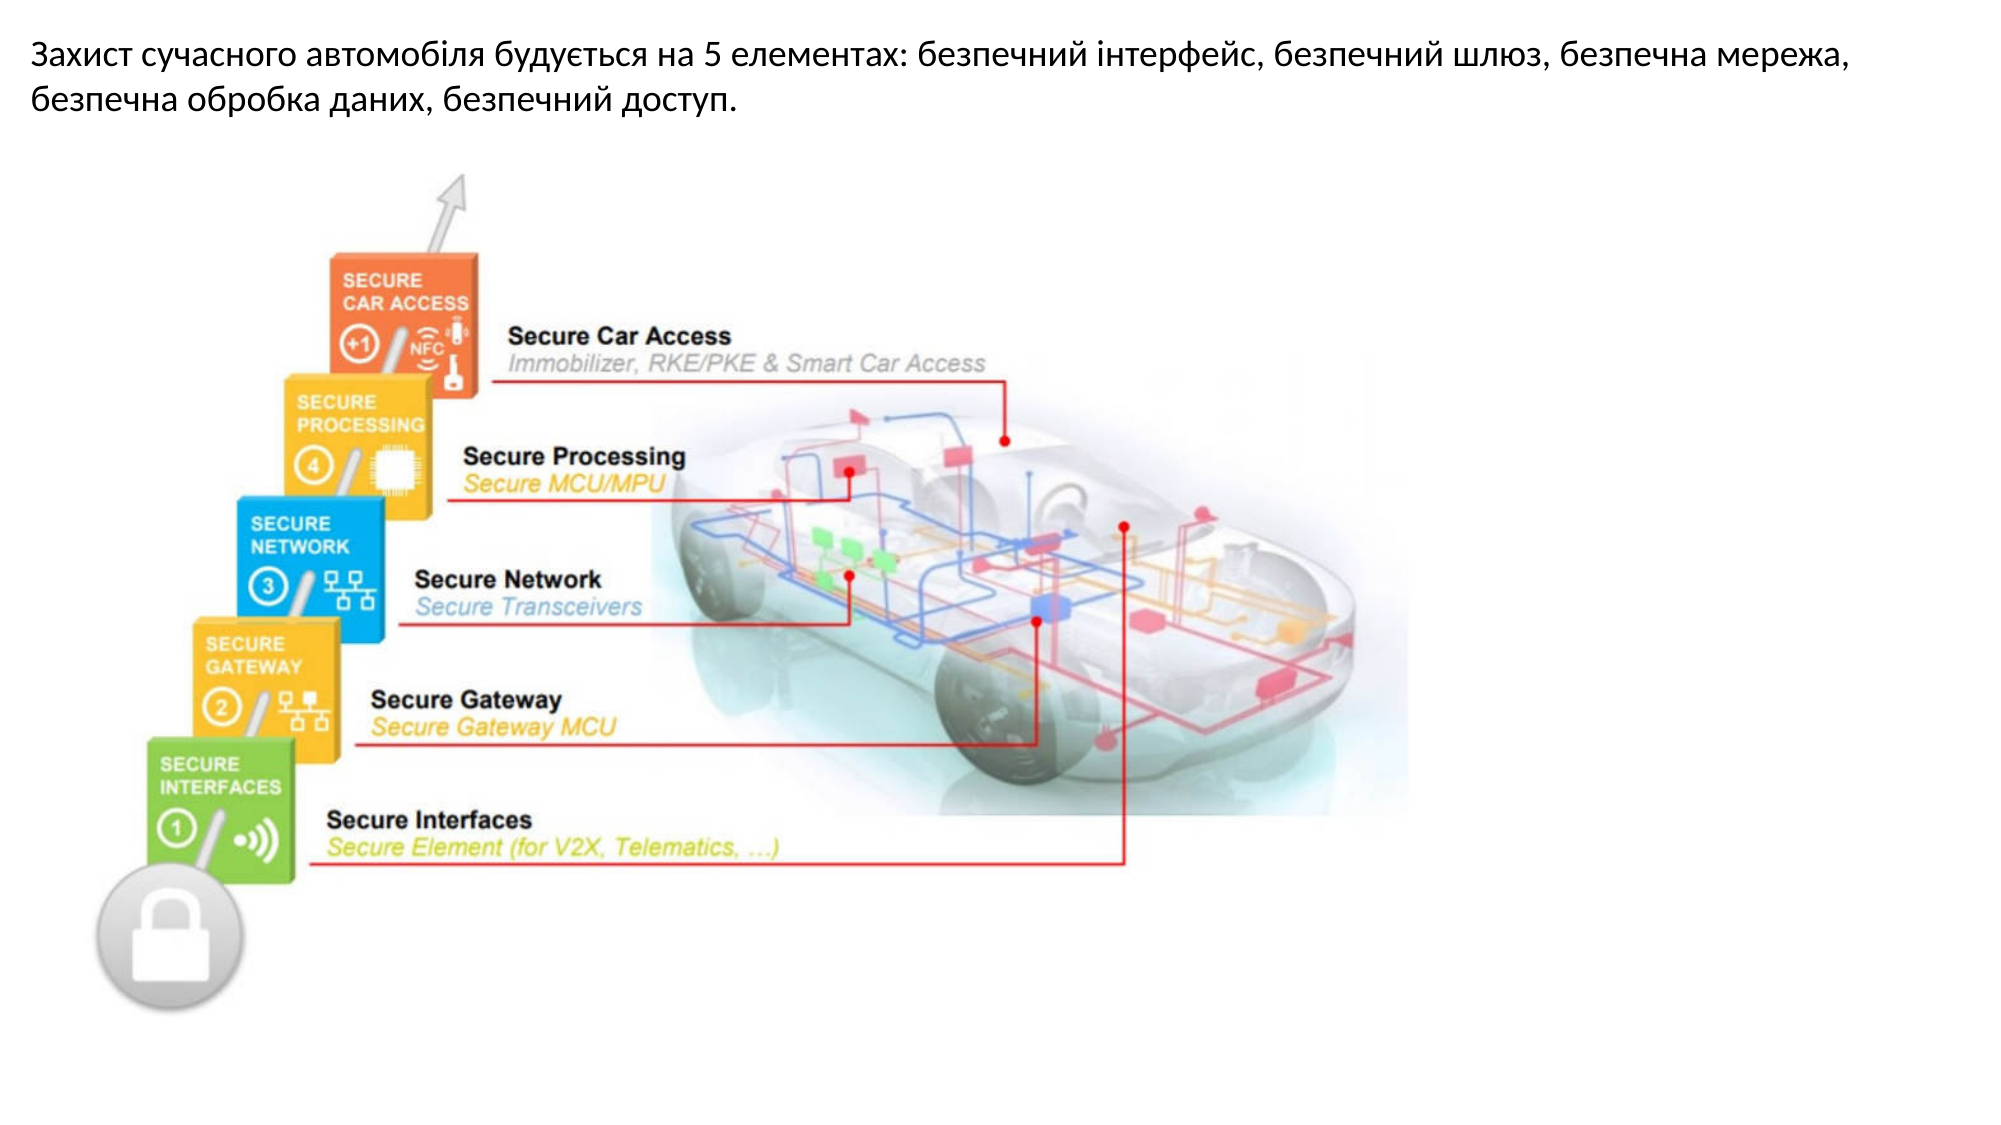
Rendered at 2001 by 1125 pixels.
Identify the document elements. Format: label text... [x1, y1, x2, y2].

picture [0, 160, 1441, 1027]
text_box Захист сучасного автомобіля будується на 5 елементах: безпечний інтерфейс, безпечний шлюз, безпечна мережа, безпечна обробка даних, безпечний доступ. [15, 21, 1958, 127]
